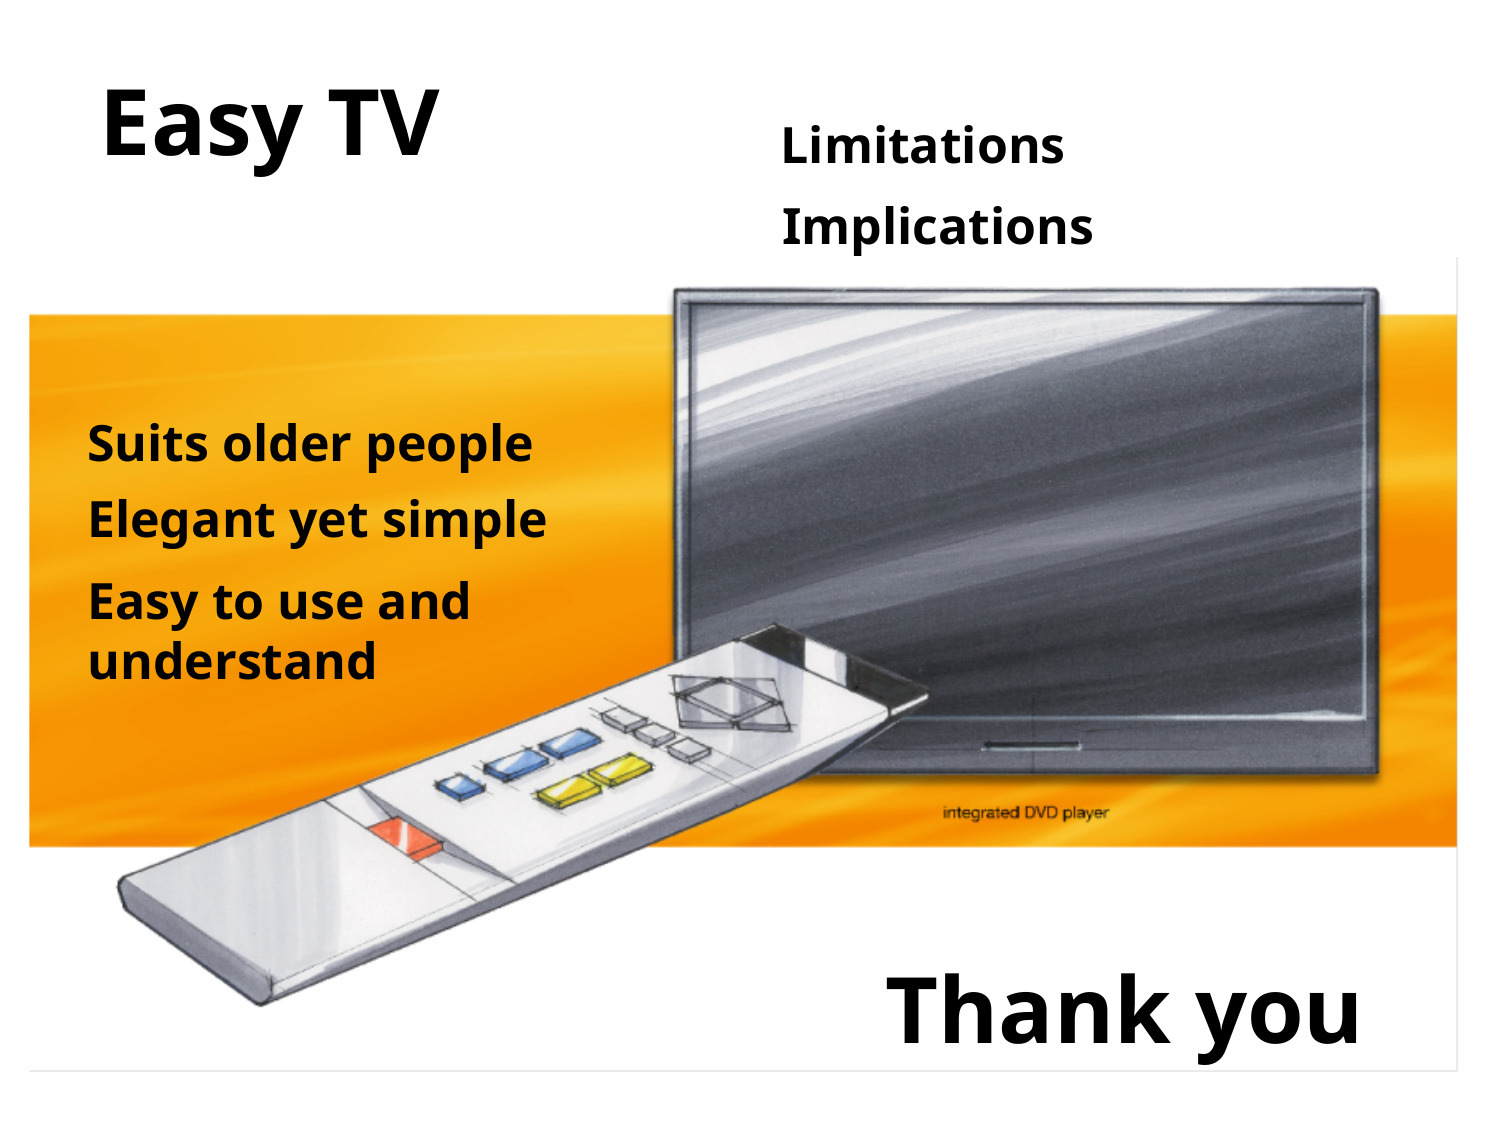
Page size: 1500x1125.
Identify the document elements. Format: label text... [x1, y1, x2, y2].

text_box Implications [767, 187, 1500, 262]
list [29, 257, 1459, 1074]
text_box Limitations [765, 106, 1500, 182]
text_box Easy TV [85, 56, 901, 181]
